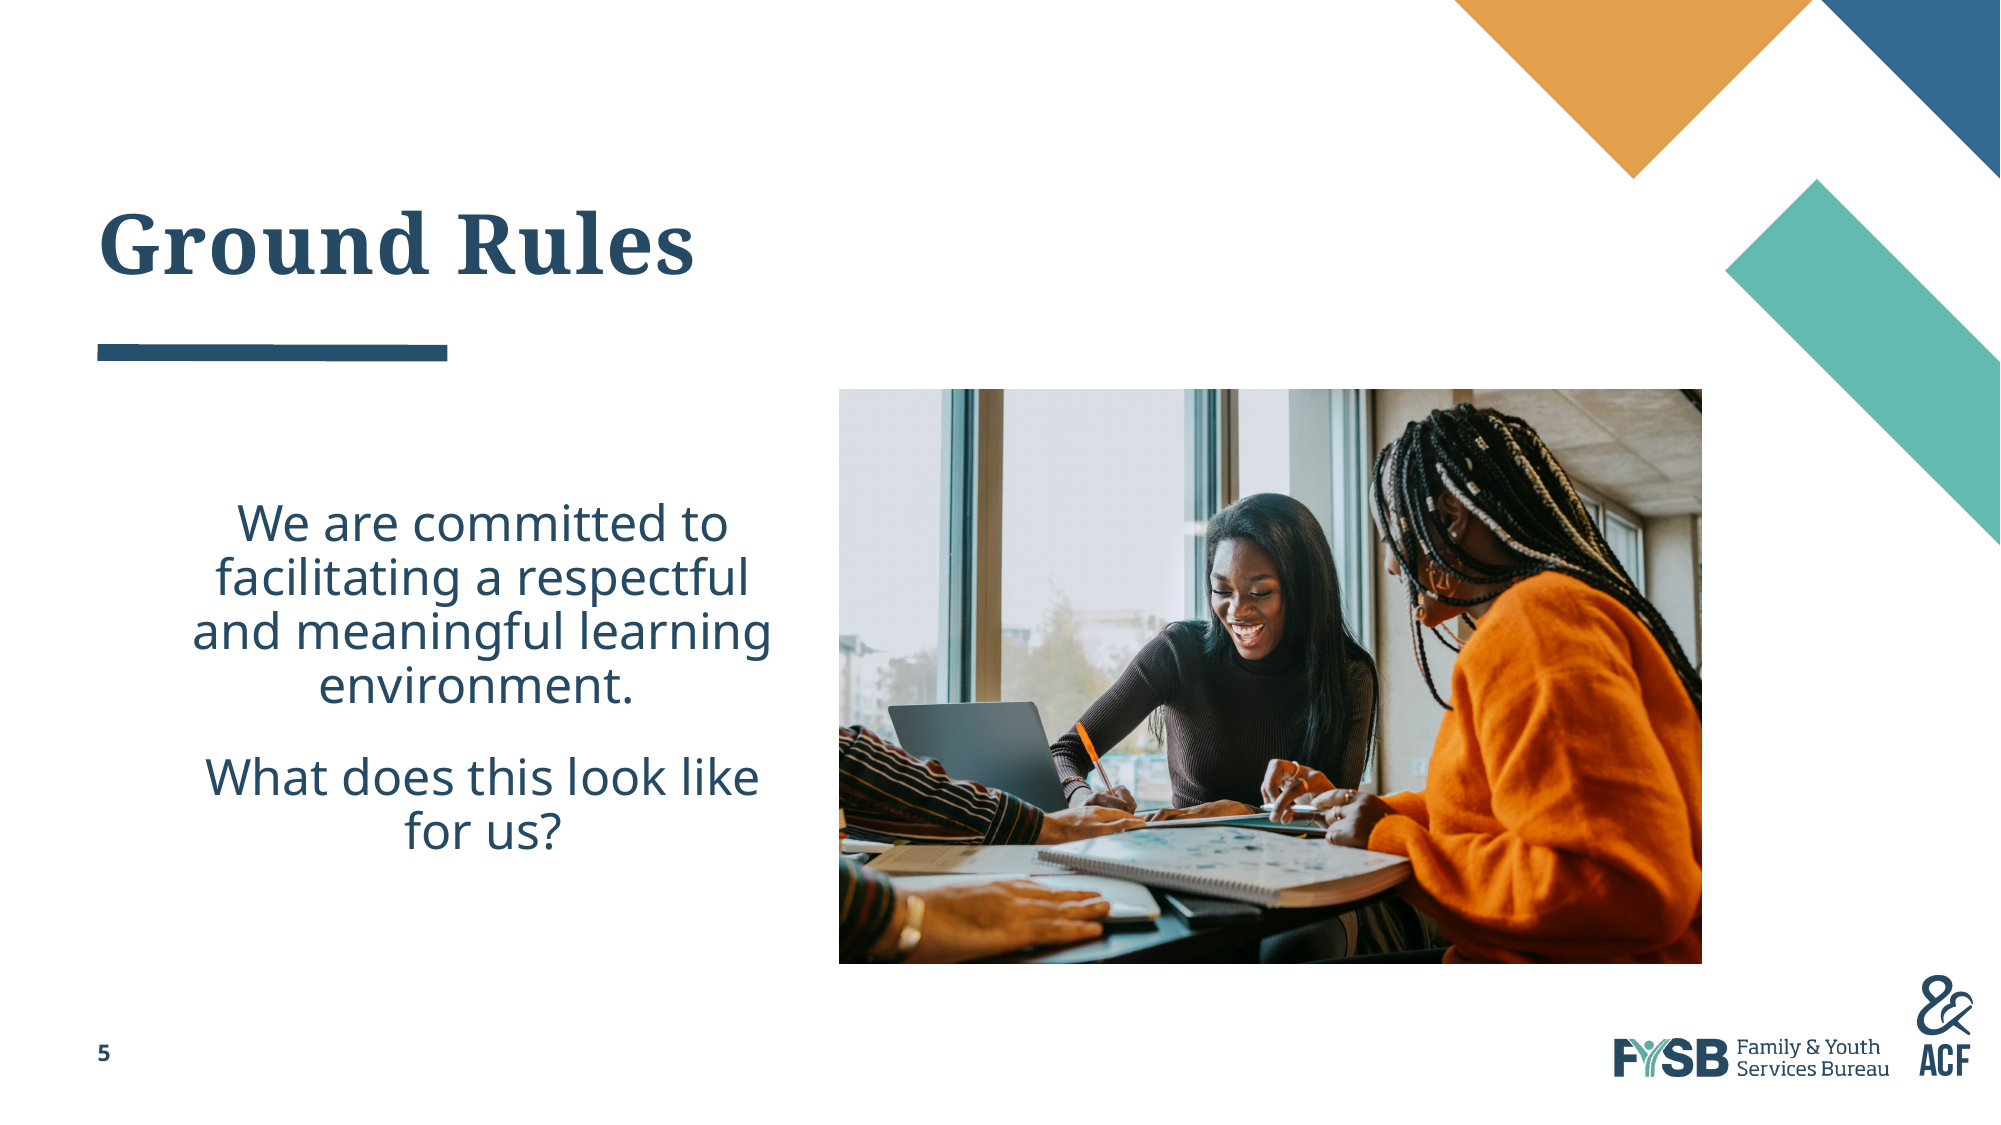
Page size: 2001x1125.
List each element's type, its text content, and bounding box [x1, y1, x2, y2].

picture [1612, 1038, 1891, 1077]
slide_number 5 [97, 1038, 184, 1080]
title Ground Rules [97, 45, 1702, 291]
picture [1917, 975, 1973, 1076]
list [839, 389, 1702, 964]
list We are committed to facilitating a respectful and meaningful learning environment. What does this look like for us? [183, 491, 784, 964]
